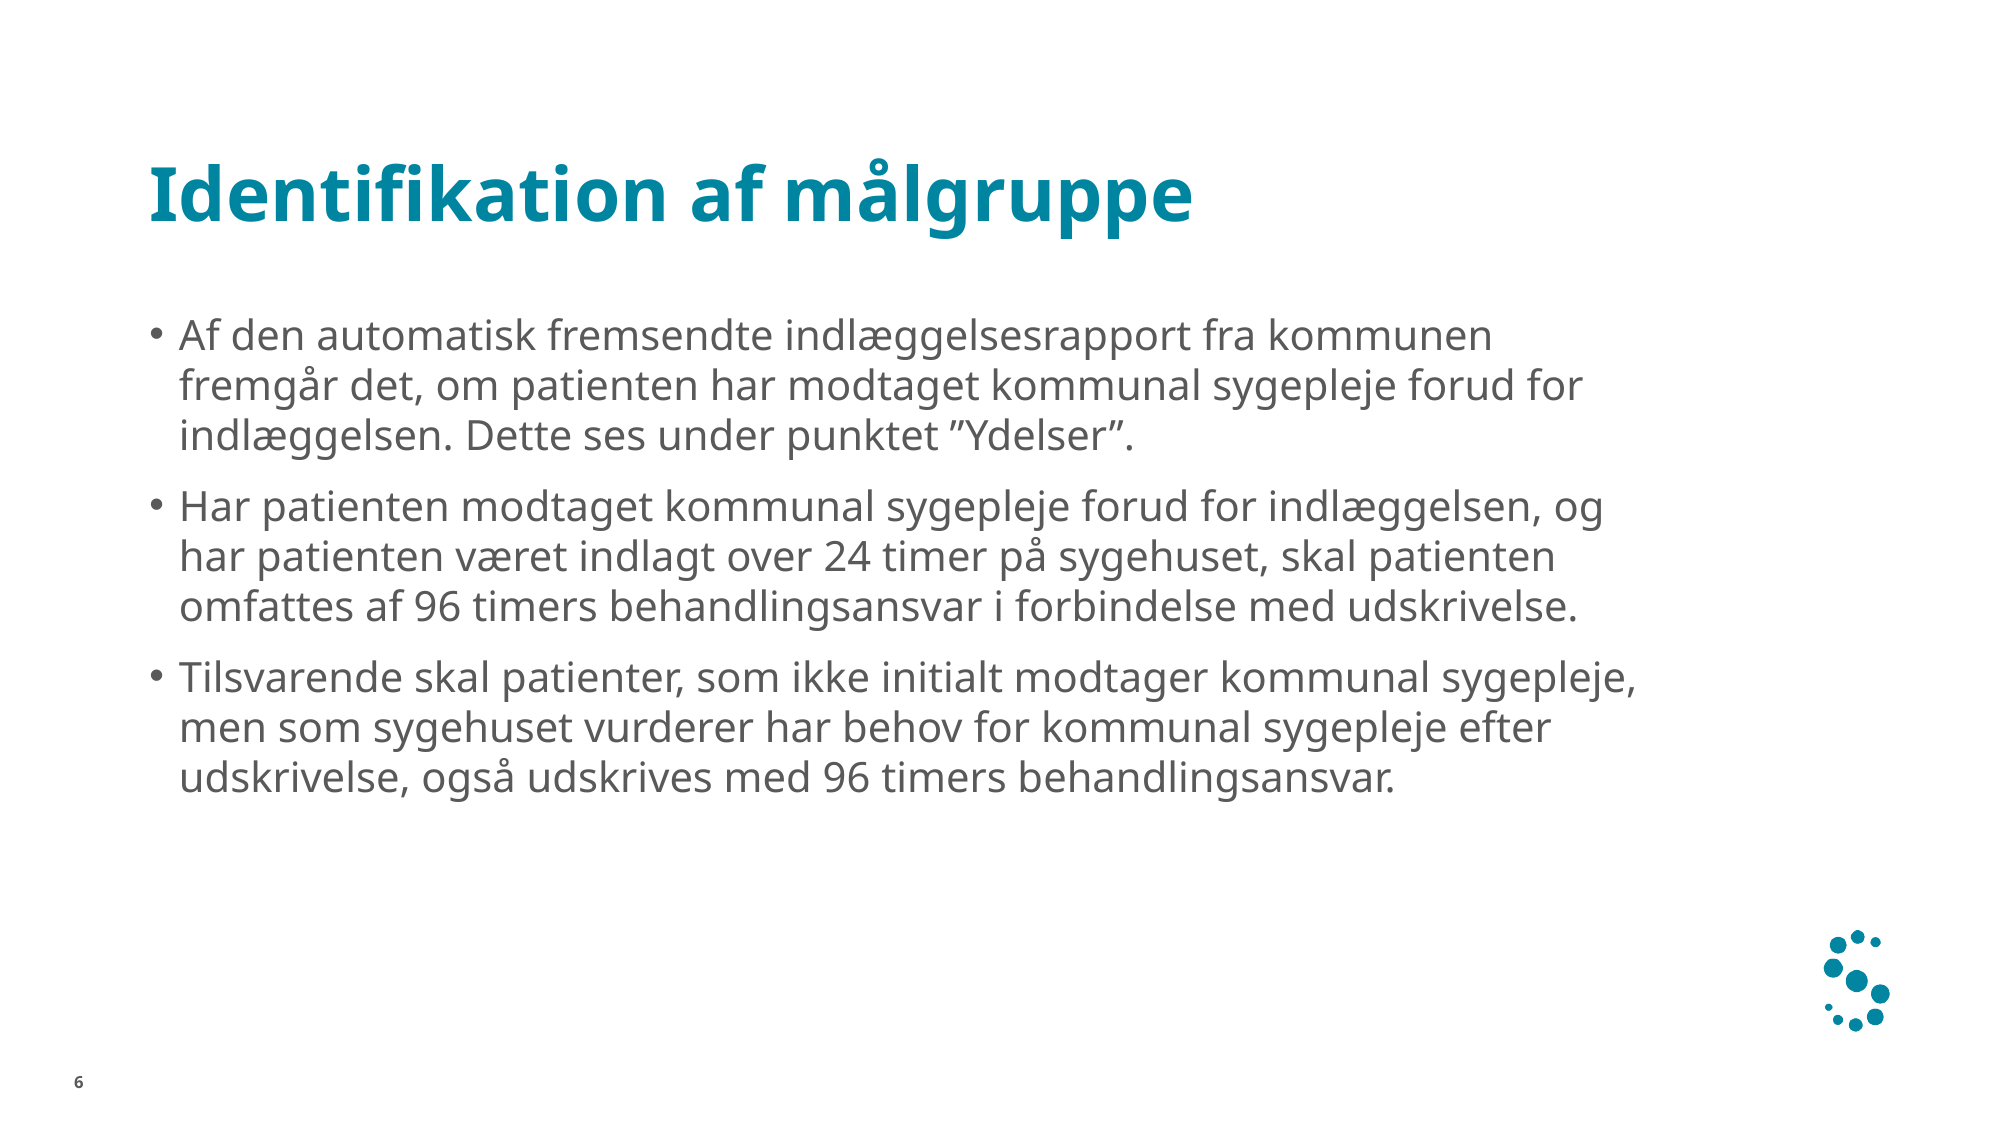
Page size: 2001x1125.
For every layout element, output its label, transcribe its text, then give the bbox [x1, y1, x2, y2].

list Af den automatisk fremsendte indlæggelsesrapport fra kommunen fremgår det, om patienten har modtaget kommunal sygepleje forud for indlæggelsen. Dette ses under punktet ”Ydelser”. Har patienten modtaget kommunal sygepleje forud for indlæggelsen, og har patienten været indlagt over 24 timer på sygehuset, skal patienten omfattes af 96 timers behandlingsansvar i forbindelse med udskrivelse. Tilsvarende skal patienter, som ikke initialt modtager kommunal sygepleje, men som sygehuset vurderer har behov for kommunal sygepleje efter udskrivelse, også udskrives med 96 timers behandlingsansvar. [149, 308, 1665, 1030]
picture [1823, 930, 1890, 1032]
slide_number 6 [24, 1071, 84, 1125]
title Identifikation af målgruppe [149, 60, 1733, 238]
